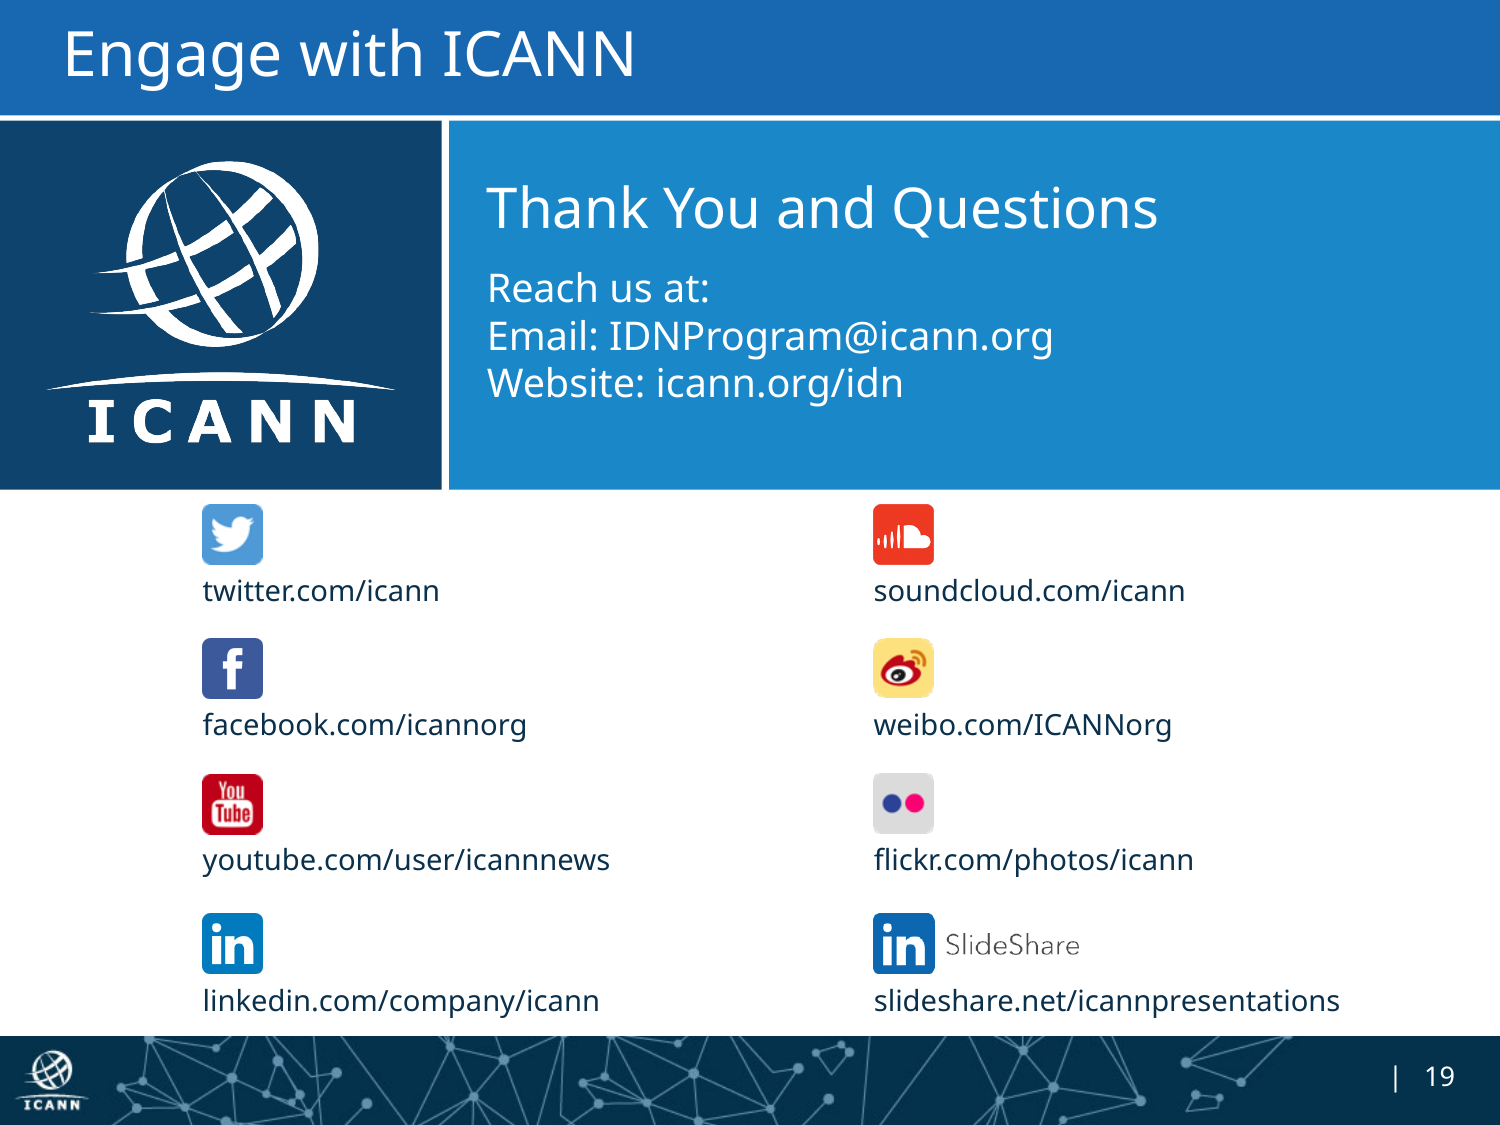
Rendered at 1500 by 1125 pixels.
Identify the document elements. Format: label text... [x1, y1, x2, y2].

picture [873, 773, 934, 834]
picture [202, 774, 263, 835]
picture [873, 913, 1079, 975]
picture [26, 150, 416, 453]
text_box linkedin.com/company/icann [202, 973, 723, 1030]
text_box [447, 119, 1500, 492]
text_box Reach us at: Email: IDNProgram@icann.org Website: icann.org/idn [486, 263, 1276, 413]
picture [873, 503, 934, 565]
text_box twitter.com/icann [202, 564, 587, 620]
text_box flickr.com/photos/icann [873, 833, 1358, 890]
text_box youtube.com/user/icannnews [202, 833, 723, 890]
picture [0, 1036, 1500, 1125]
text_box weibo.com/ICANNorg [873, 698, 1313, 755]
text_box facebook.com/icannorg [202, 698, 738, 755]
picture [873, 637, 934, 699]
text_box slideshare.net/icannpresentations [873, 973, 1358, 1030]
picture [202, 638, 263, 699]
text_box [0, 119, 444, 492]
title Engage with ICANN [0, 0, 1500, 116]
text_box Thank You and Questions [486, 180, 1276, 245]
picture [202, 913, 263, 975]
text_box soundcloud.com/icann [873, 564, 1222, 620]
picture [202, 503, 263, 565]
